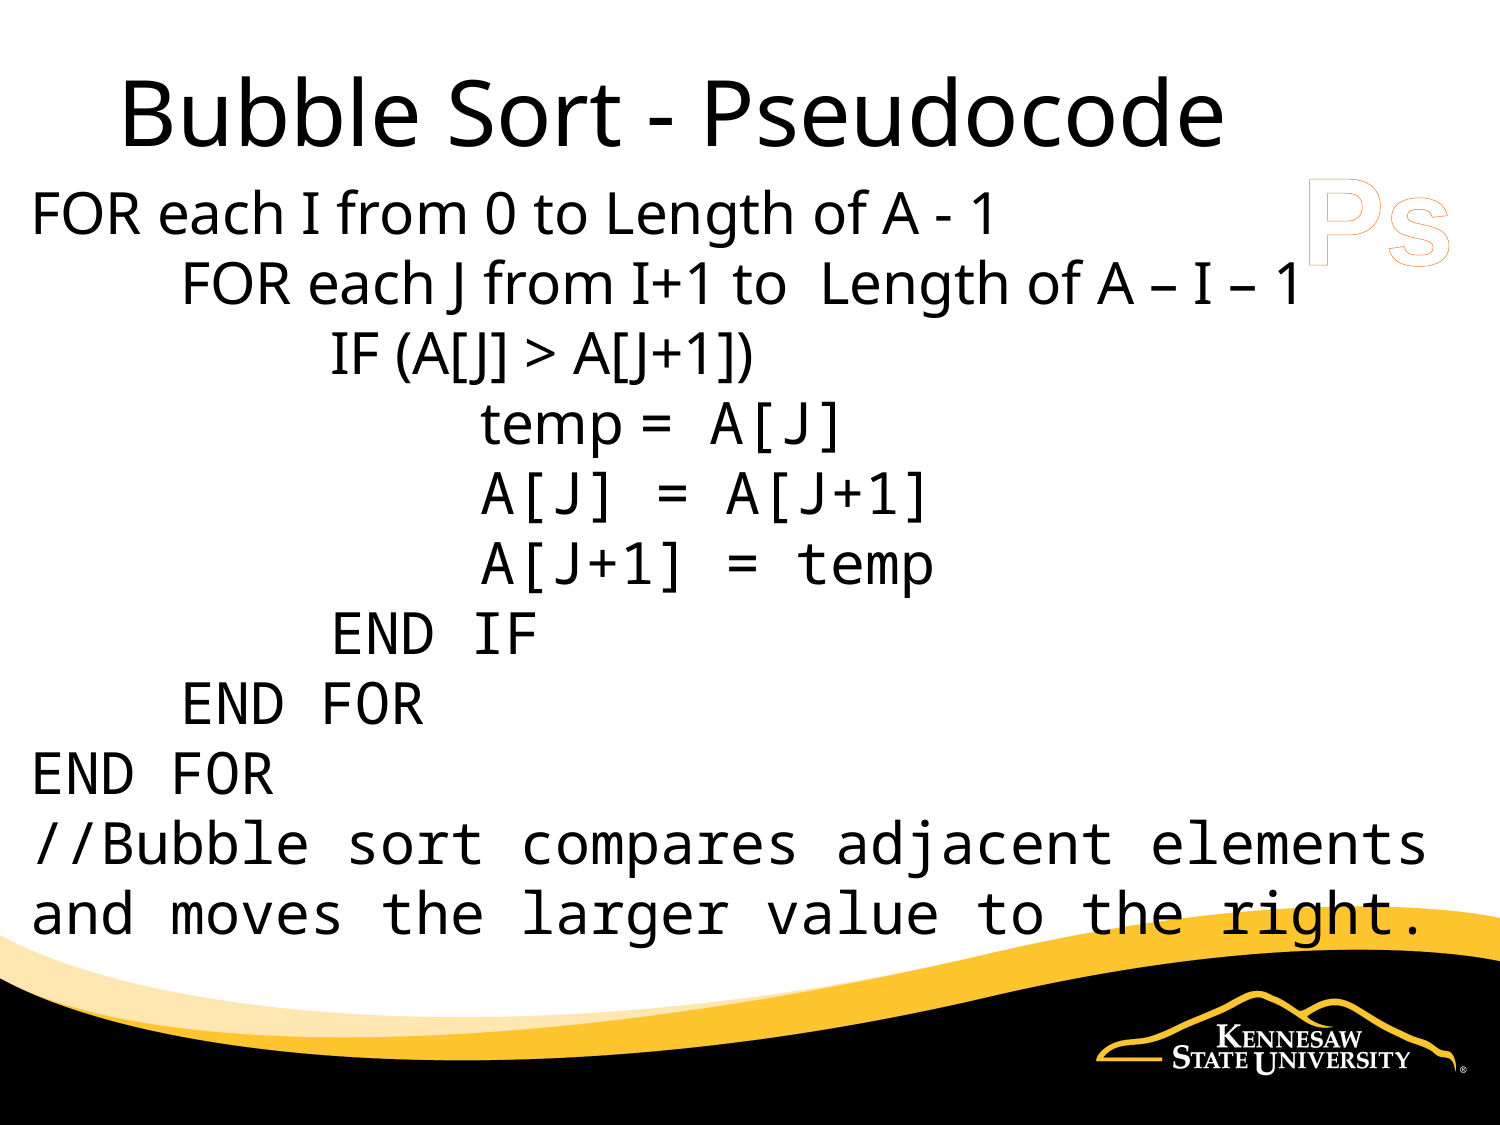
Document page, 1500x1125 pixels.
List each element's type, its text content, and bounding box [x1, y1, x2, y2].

list FOR each I from 0 to Length of A - 1 FOR each J from I+1 to Length of A – I – 1 IF (A[J] > A[J+1]) temp = A[J] A[J] = A[J+1] A[J+1] = temp END IF END FOR END FOR //Bubble sort compares adjacent elements and moves the larger value to the right. [15, 168, 1477, 936]
text_box Ps [1267, 132, 1488, 298]
title Bubble Sort - Pseudocode [103, 59, 1397, 168]
picture [0, 0, 1500, 1125]
